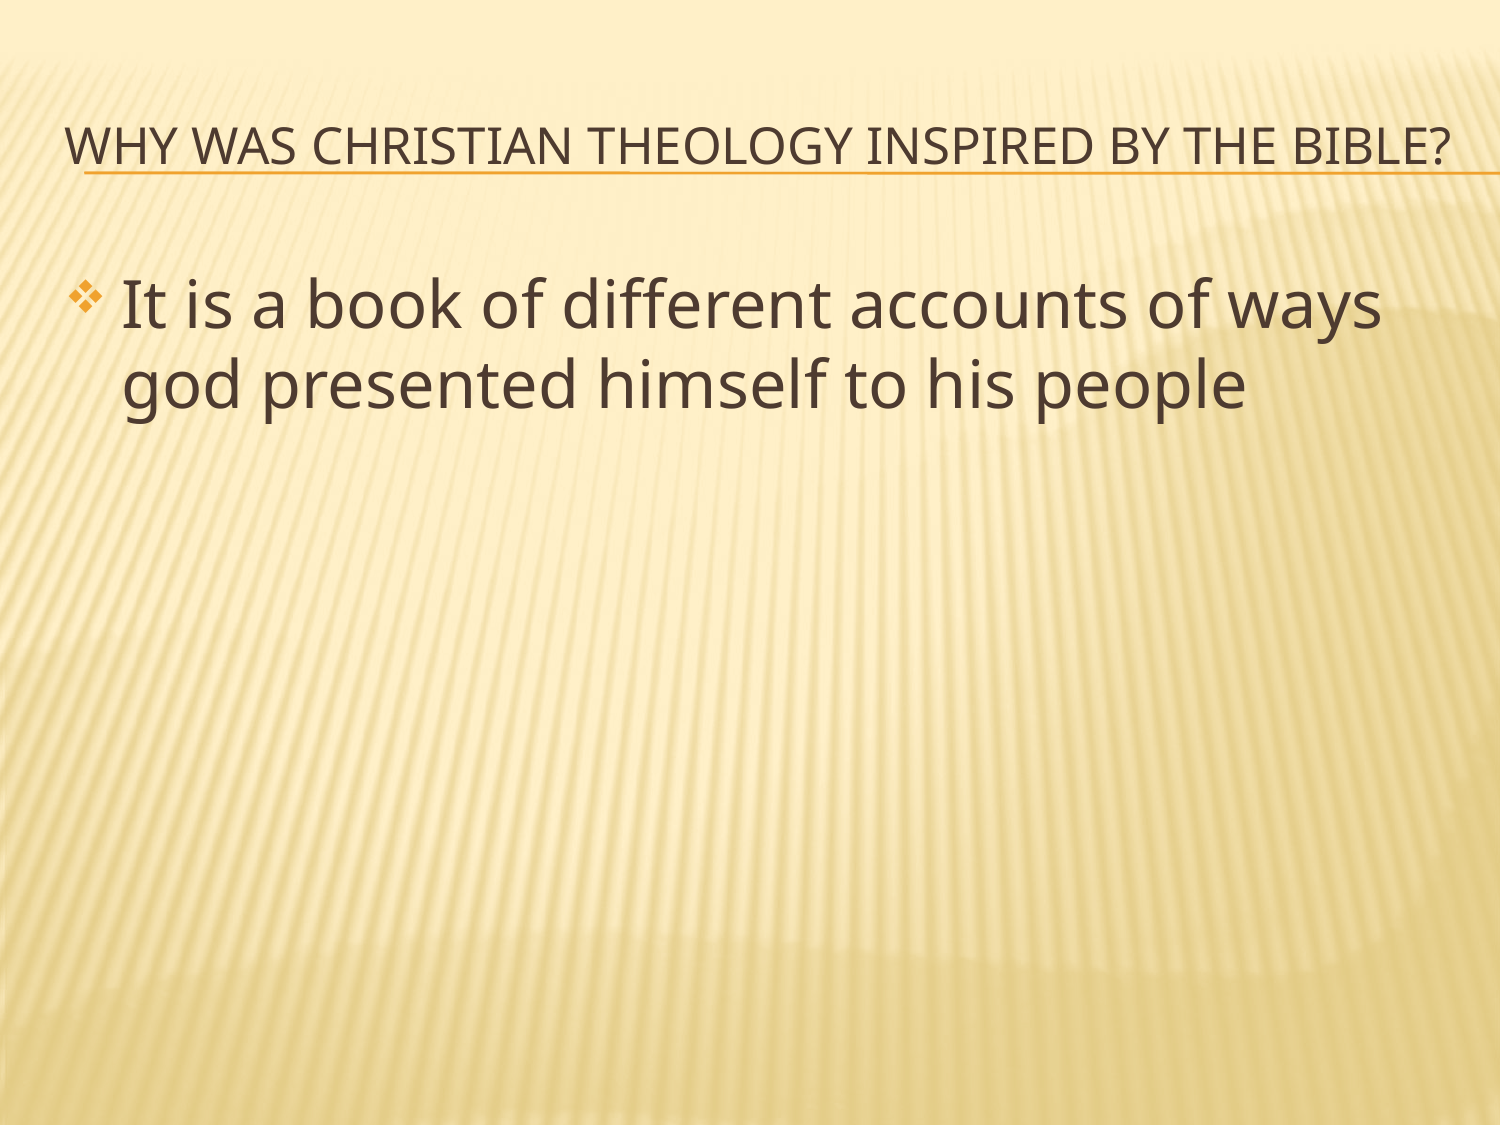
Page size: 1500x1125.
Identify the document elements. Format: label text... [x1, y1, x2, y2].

title Why was Christian theology inspired by the bible? [50, 75, 1475, 213]
list It is a book of different accounts of ways god presented himself to his people [50, 254, 1475, 998]
